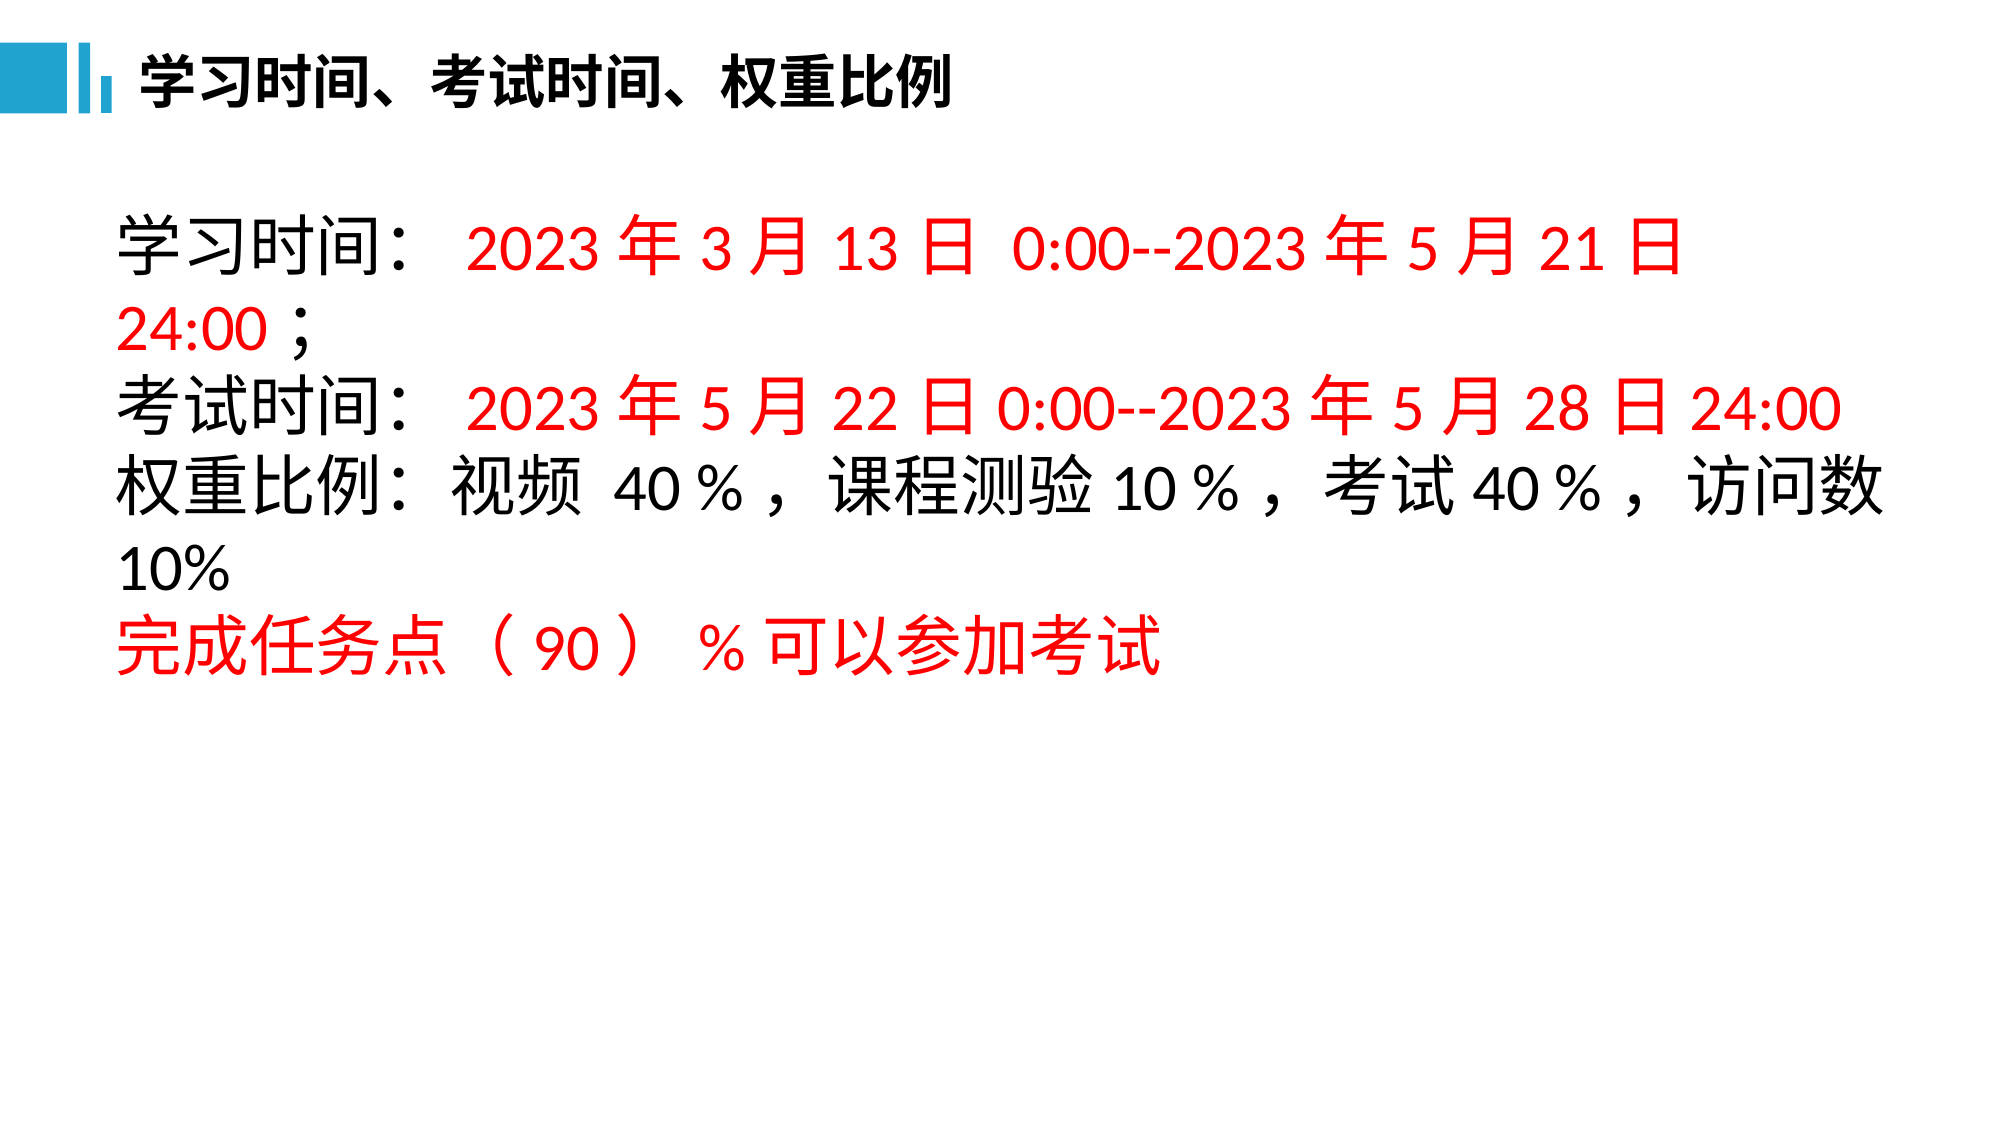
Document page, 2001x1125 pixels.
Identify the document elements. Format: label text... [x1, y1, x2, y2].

text_box [100, 75, 113, 114]
text_box 学习时间、考试时间、权重比例 [123, 38, 983, 124]
text_box 学习时间：2023年3月13日 0:00--2023年5月21日24:00； 考试时间：2023年5月22日0:00--2023年5月28日24:00 权重比例：视频 40 %，课程测验10 %，考试40 %，访问数10% 完成任务点（90）%可以参加考试 [101, 196, 1940, 692]
text_box [78, 42, 91, 114]
text_box [0, 42, 68, 114]
